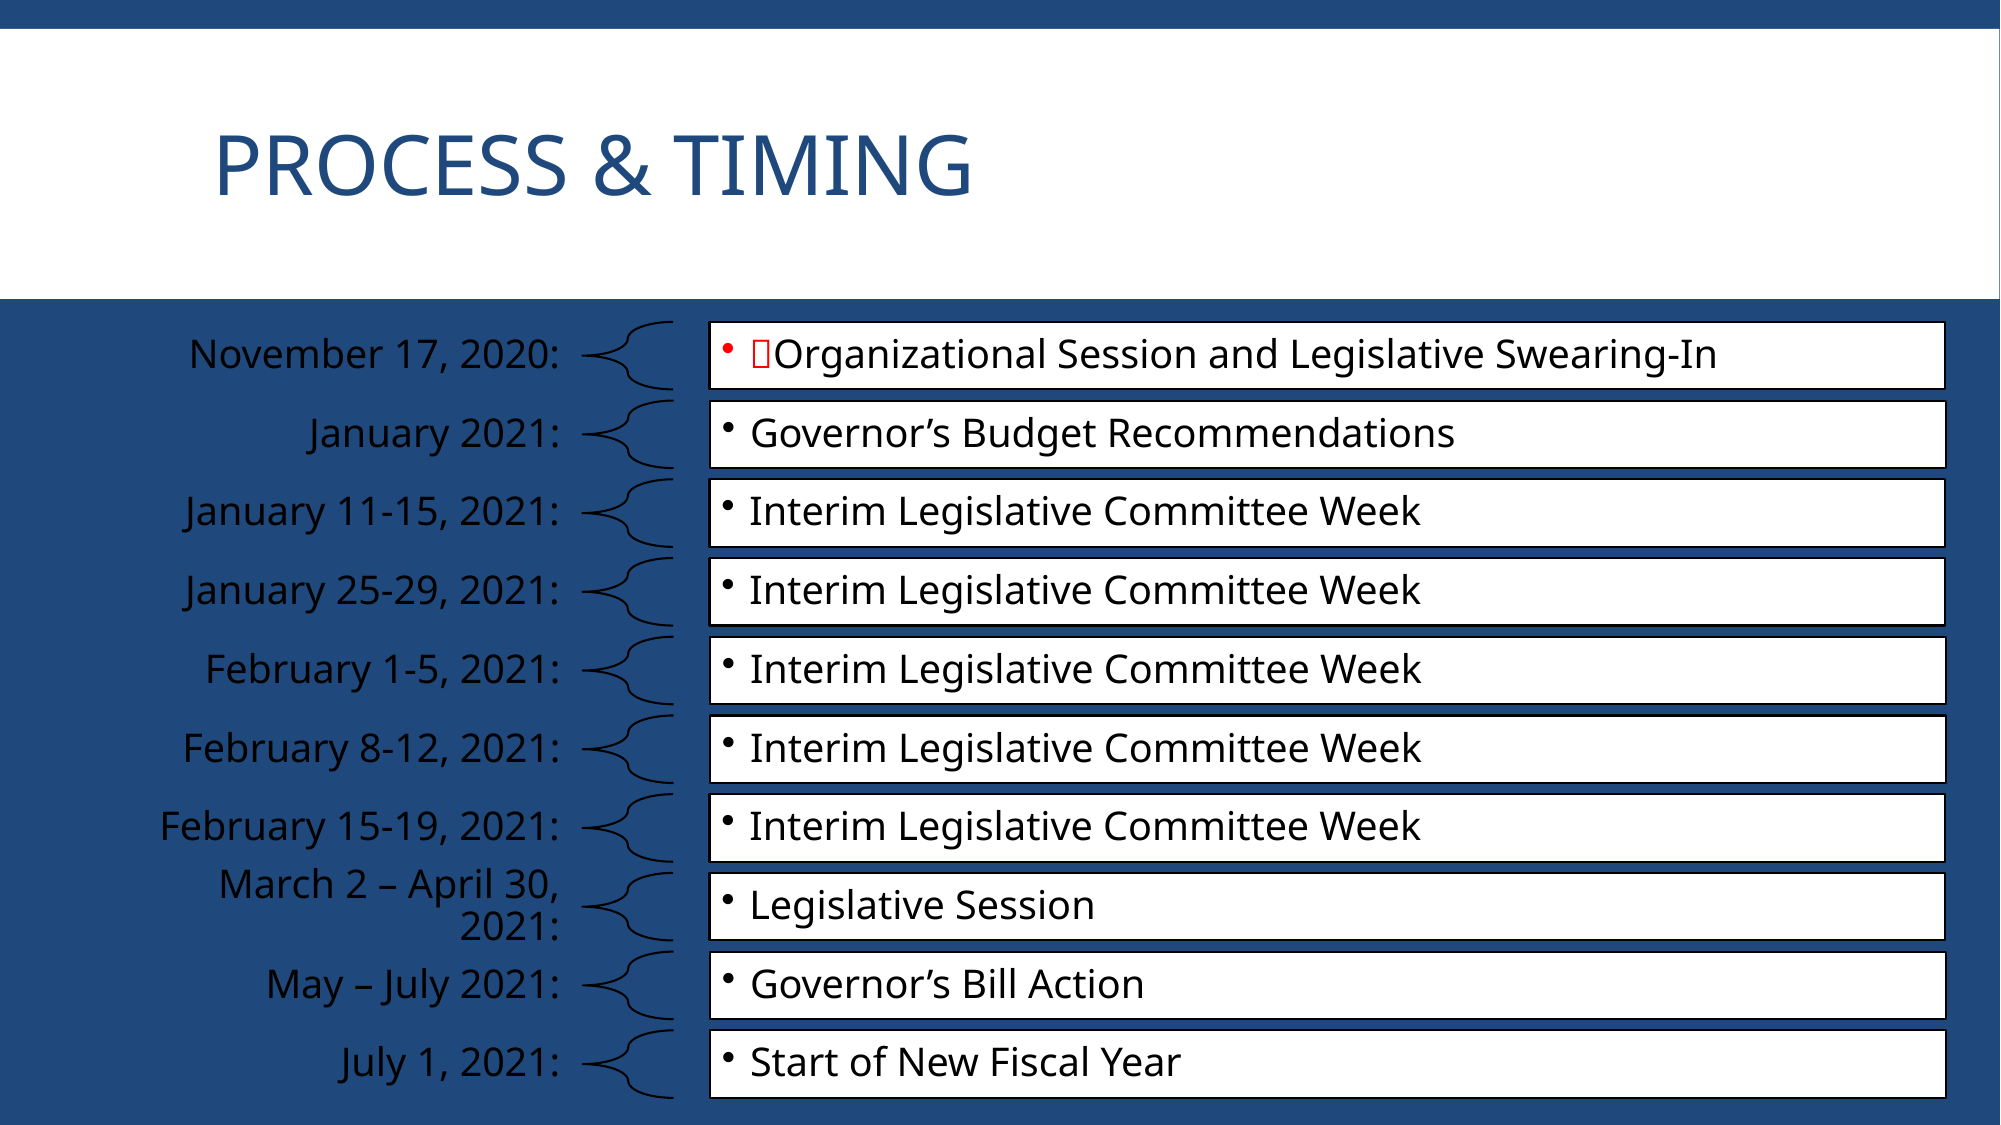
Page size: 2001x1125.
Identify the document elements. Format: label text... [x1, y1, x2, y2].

title Process & timing [197, 46, 1803, 295]
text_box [128, 318, 1947, 1101]
